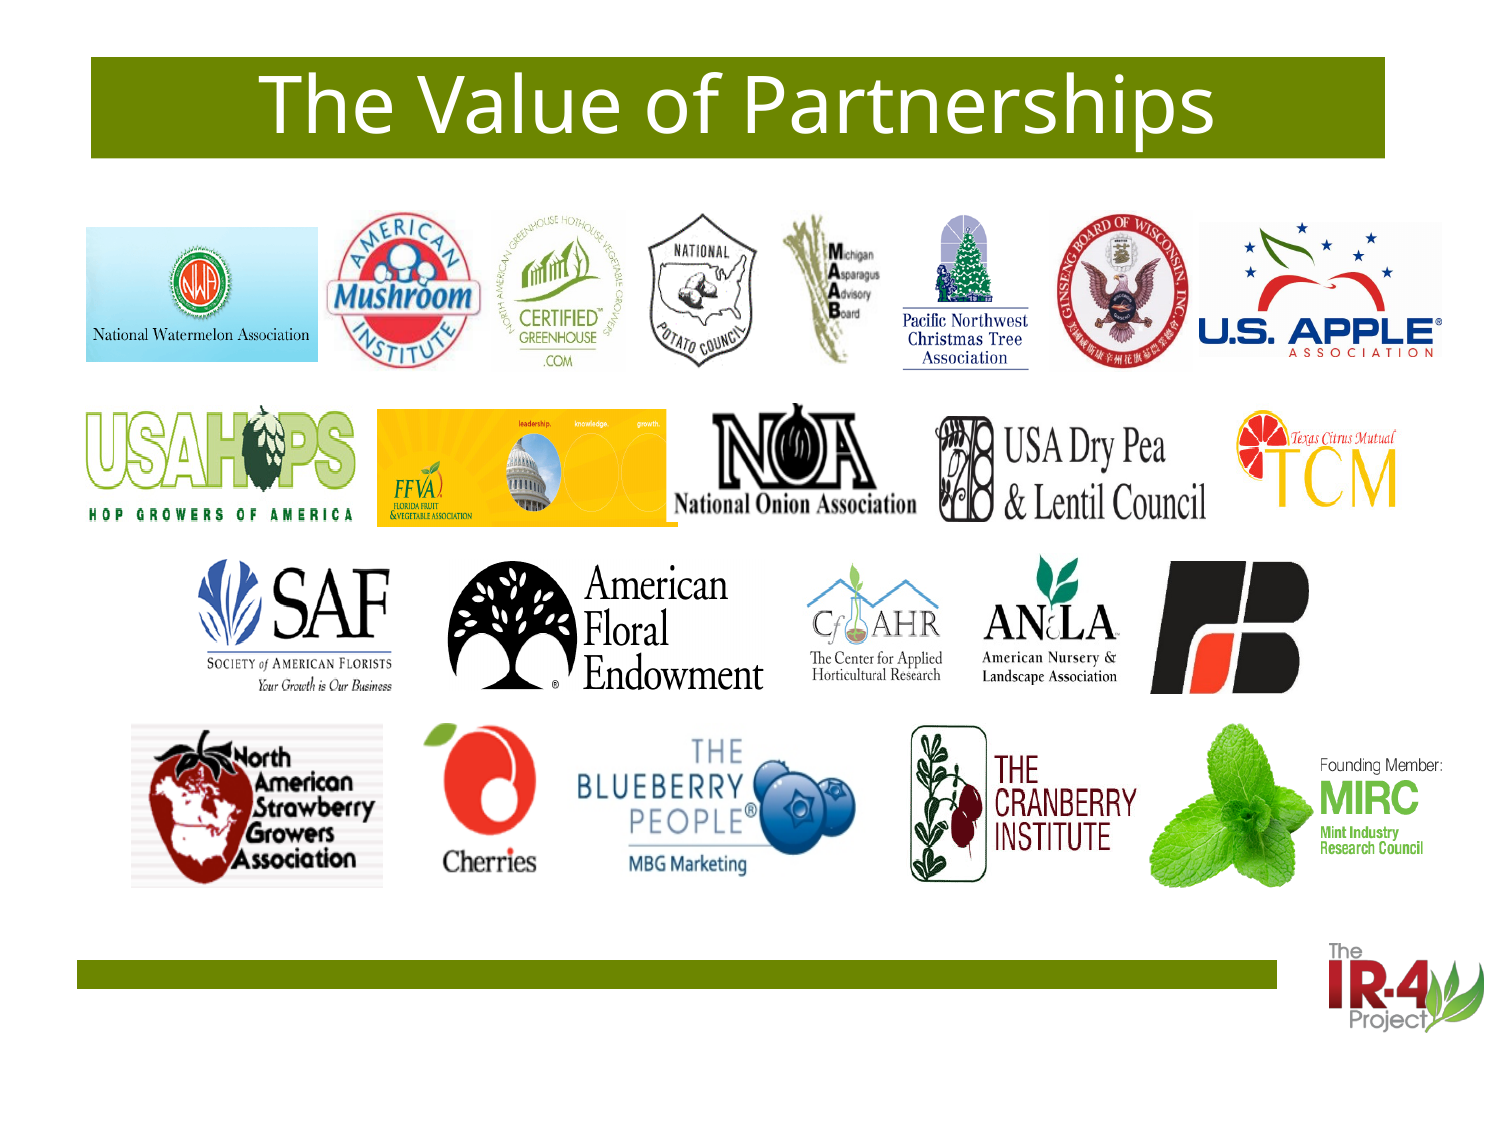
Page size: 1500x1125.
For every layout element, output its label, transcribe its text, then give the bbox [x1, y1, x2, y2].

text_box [85, 403, 1442, 527]
title The Value of Partnerships [91, 57, 1385, 159]
picture [1329, 943, 1484, 1034]
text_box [198, 553, 1309, 694]
text_box [77, 960, 1277, 989]
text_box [86, 210, 1442, 372]
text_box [131, 723, 1442, 888]
